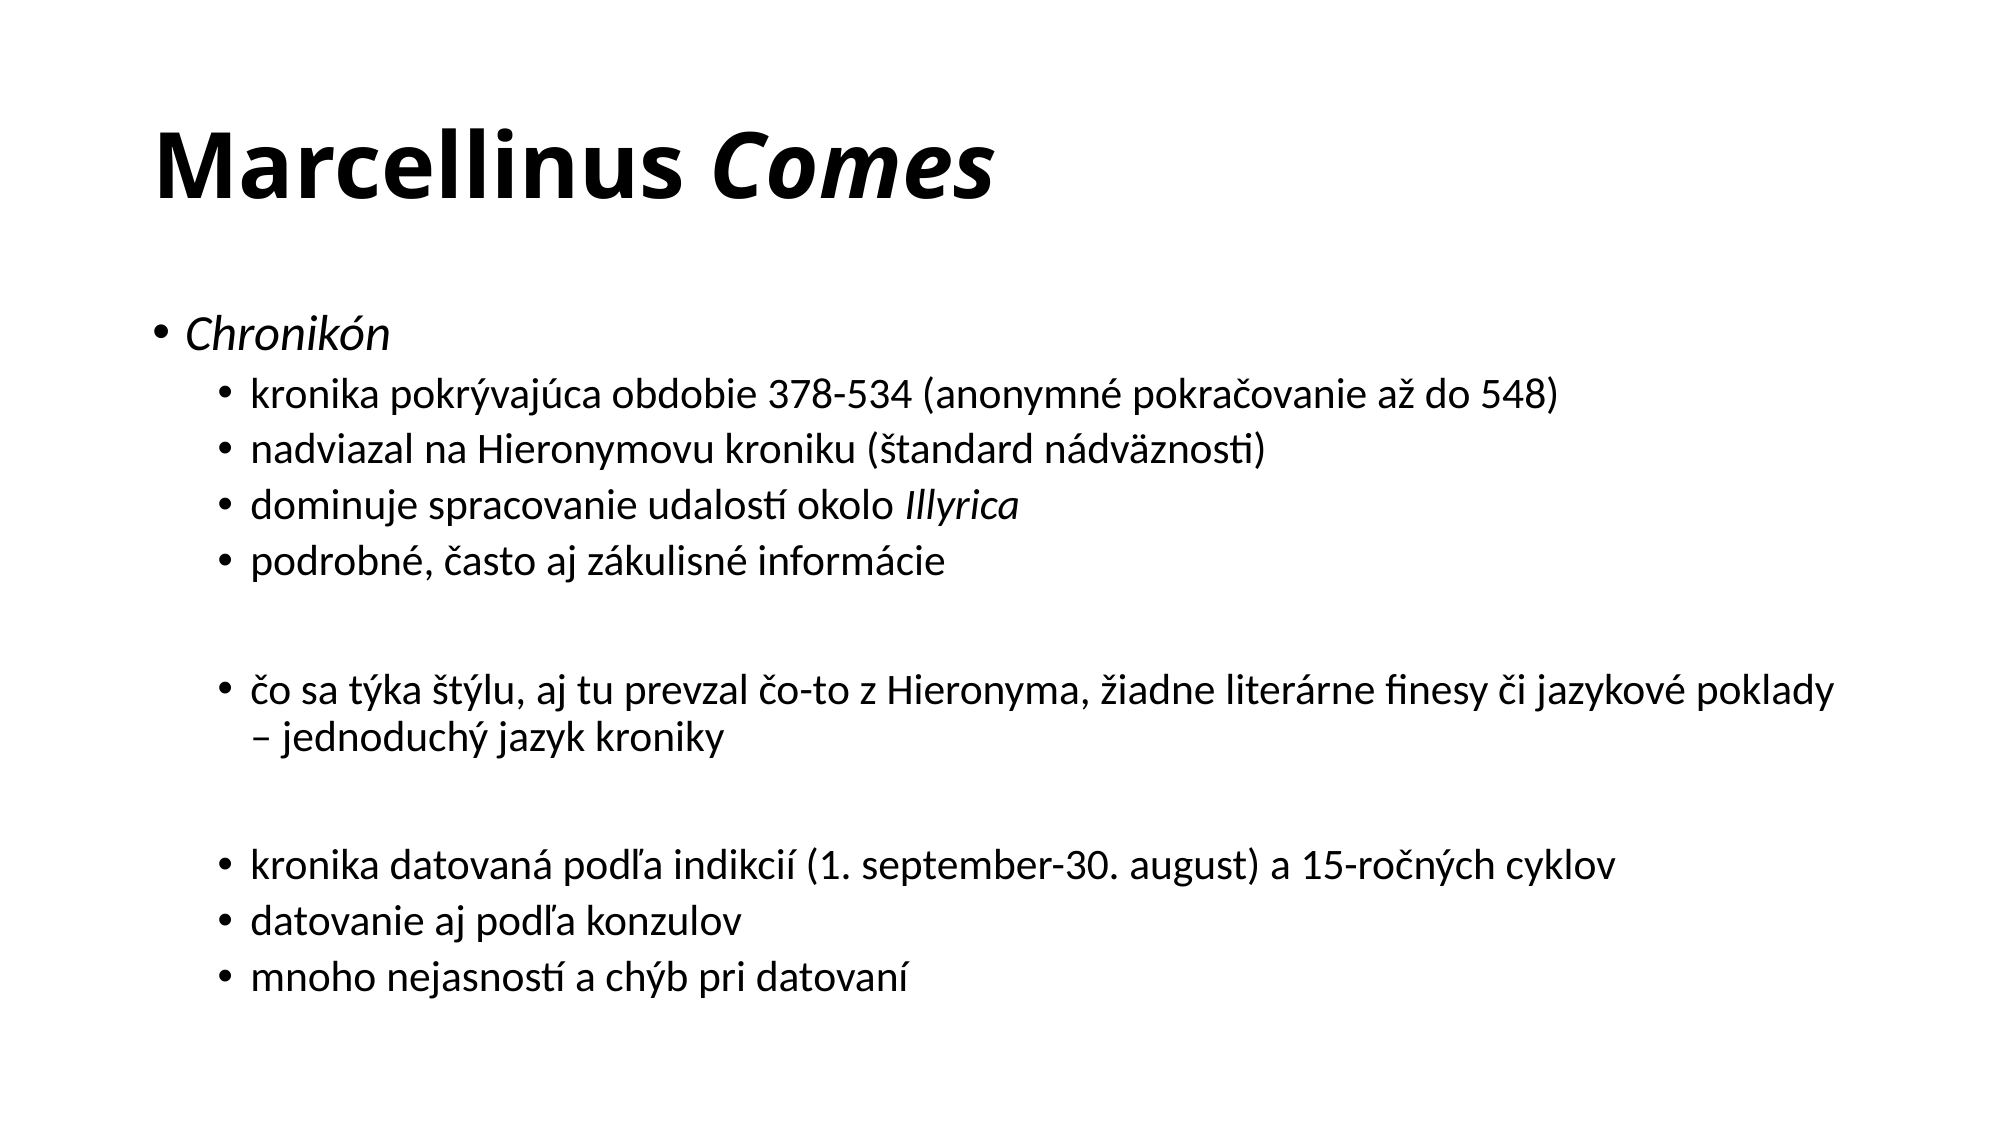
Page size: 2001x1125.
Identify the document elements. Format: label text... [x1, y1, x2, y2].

title Marcellinus Comes [137, 59, 1863, 278]
list Chronikón kronika pokrývajúca obdobie 378-534 (anonymné pokračovanie až do 548) nadviazal na Hieronymovu kroniku (štandard nádväznosti) dominuje spracovanie udalostí okolo Illyrica podrobné, často aj zákulisné informácie čo sa týka štýlu, aj tu prevzal čo-to z Hieronyma, žiadne literárne finesy či jazykové poklady – jednoduchý jazyk kroniky kronika datovaná podľa indikcií (1. september-30. august) a 15-ročných cyklov datovanie aj podľa konzulov mnoho nejasností a chýb pri datovaní [137, 299, 1863, 1014]
